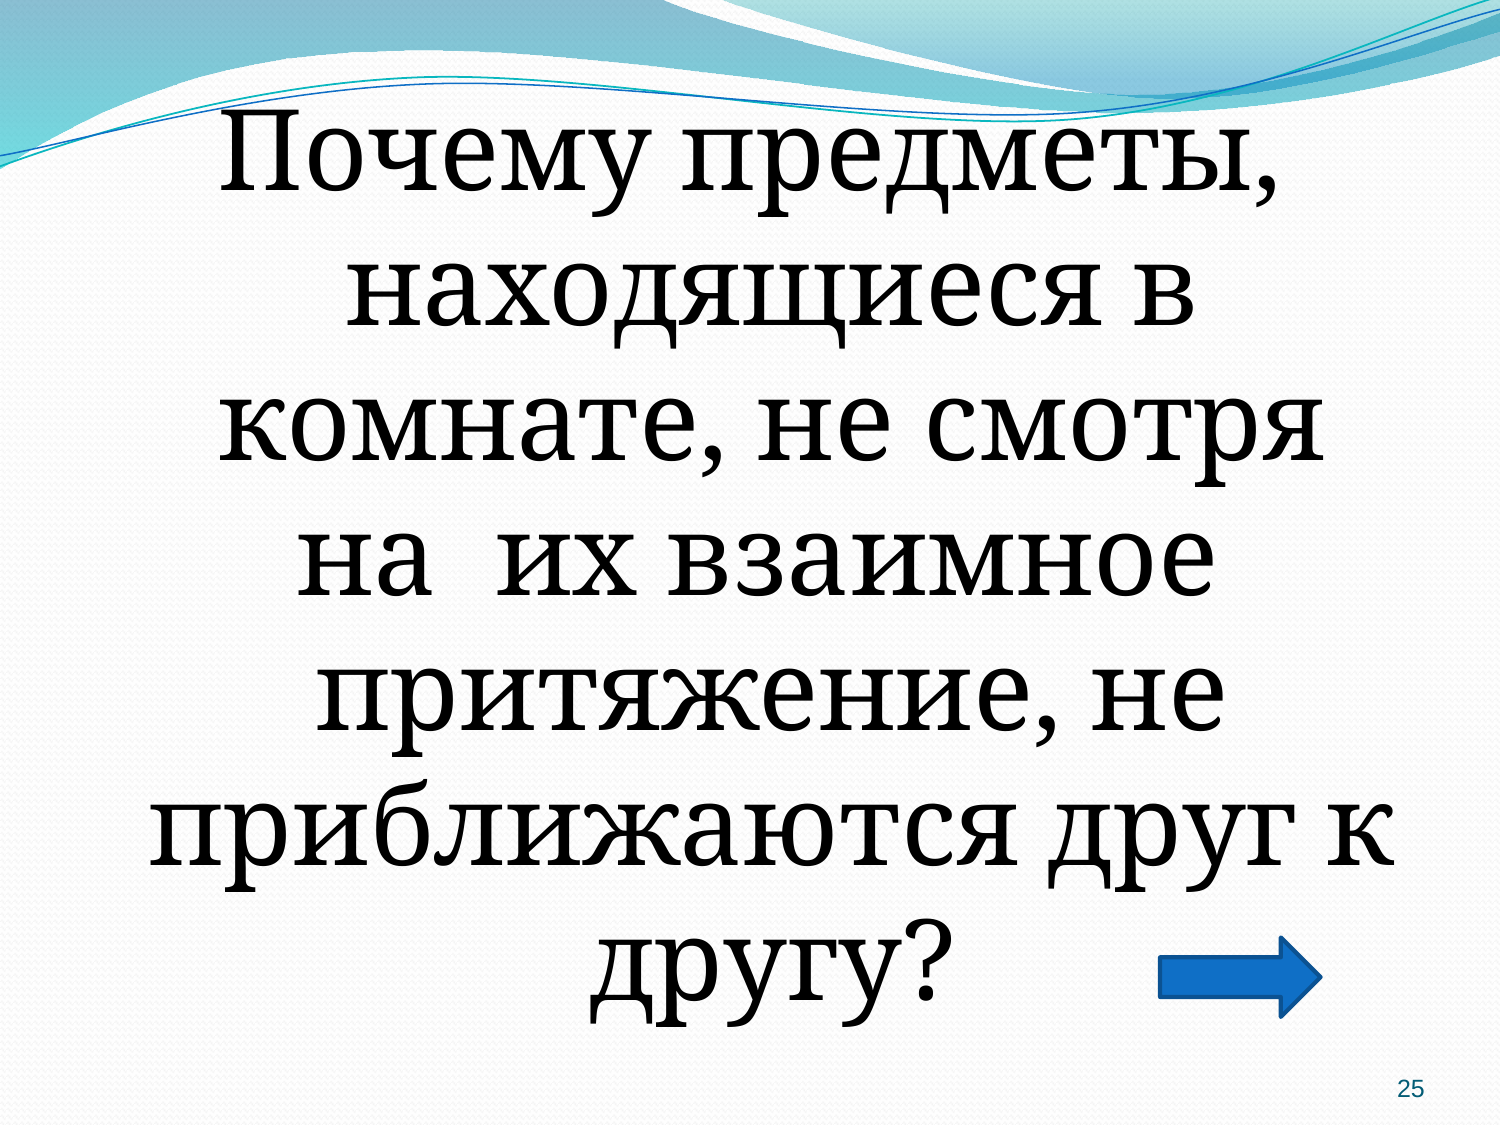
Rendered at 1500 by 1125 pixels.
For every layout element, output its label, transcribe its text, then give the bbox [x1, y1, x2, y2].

text_box [1157, 935, 1323, 1019]
slide_number 25 [1299, 1042, 1425, 1103]
list Почему предметы, находящиеся в комнате, не смотря на их взаимное притяжение, не приближаются друг к другу? [75, 70, 1425, 1005]
